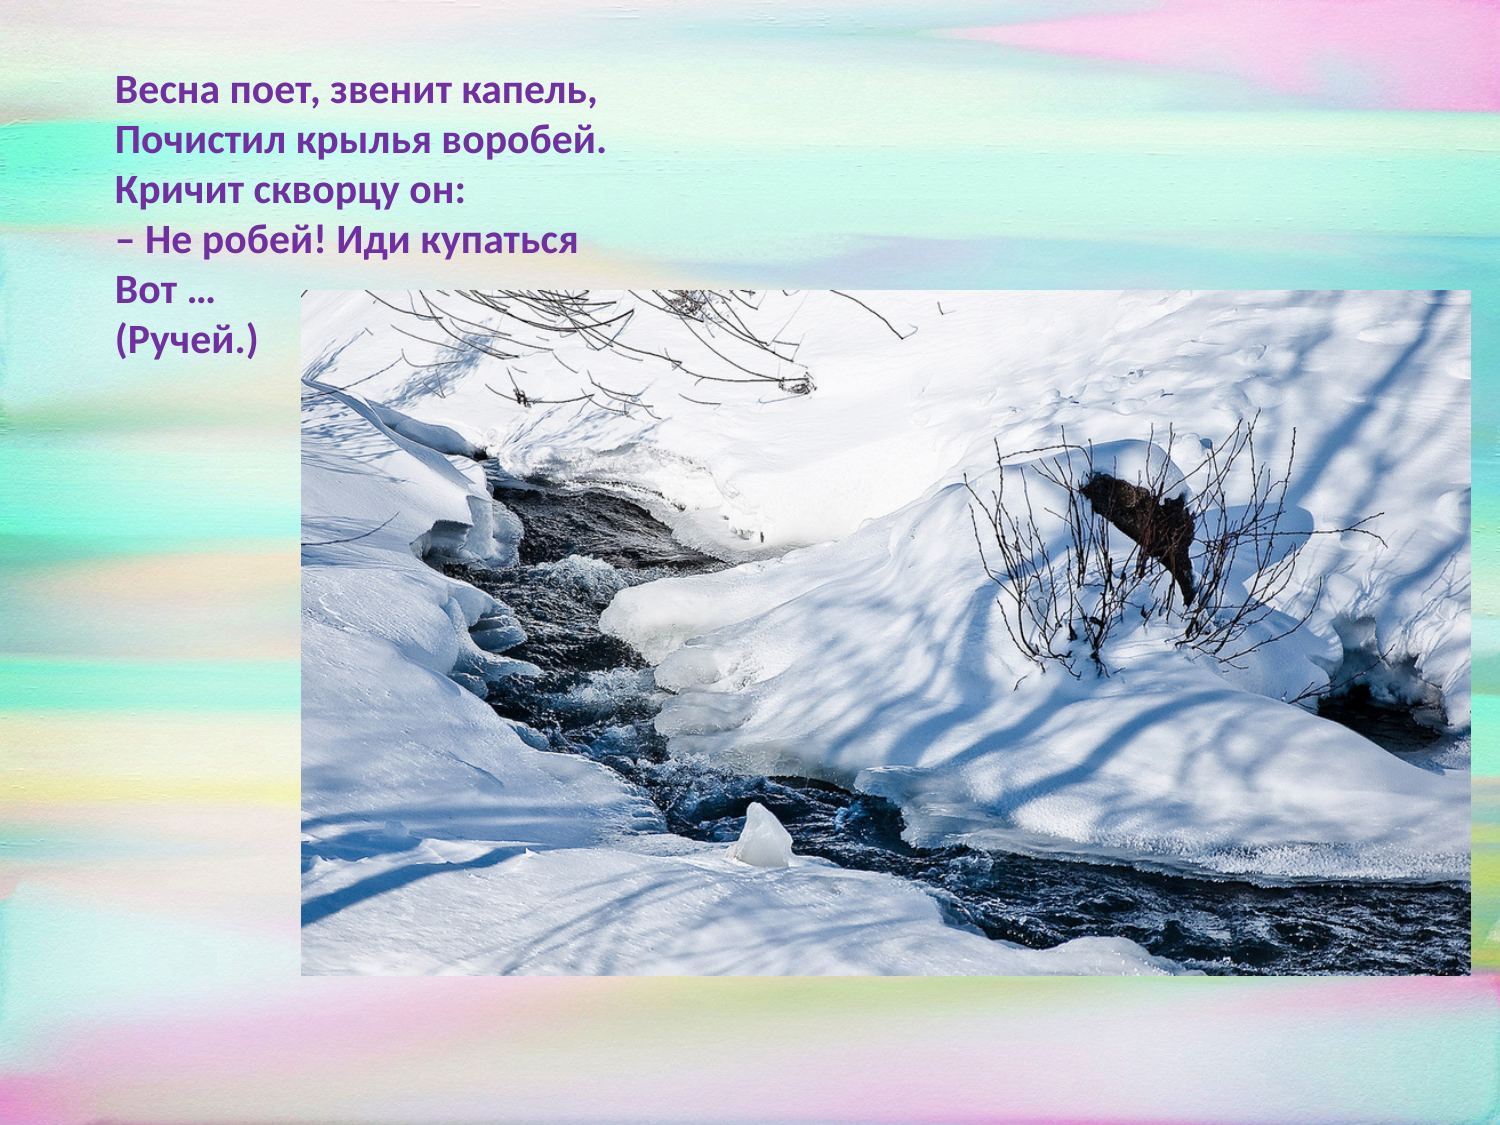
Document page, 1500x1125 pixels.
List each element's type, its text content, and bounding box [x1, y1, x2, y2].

text_box Весна поет, звенит капель, Почистил крылья воробей. Кричит скворцу он: – Не робей! Иди купаться Вот … (Ручей.) [100, 54, 1329, 370]
picture [0, 0, 1500, 1125]
